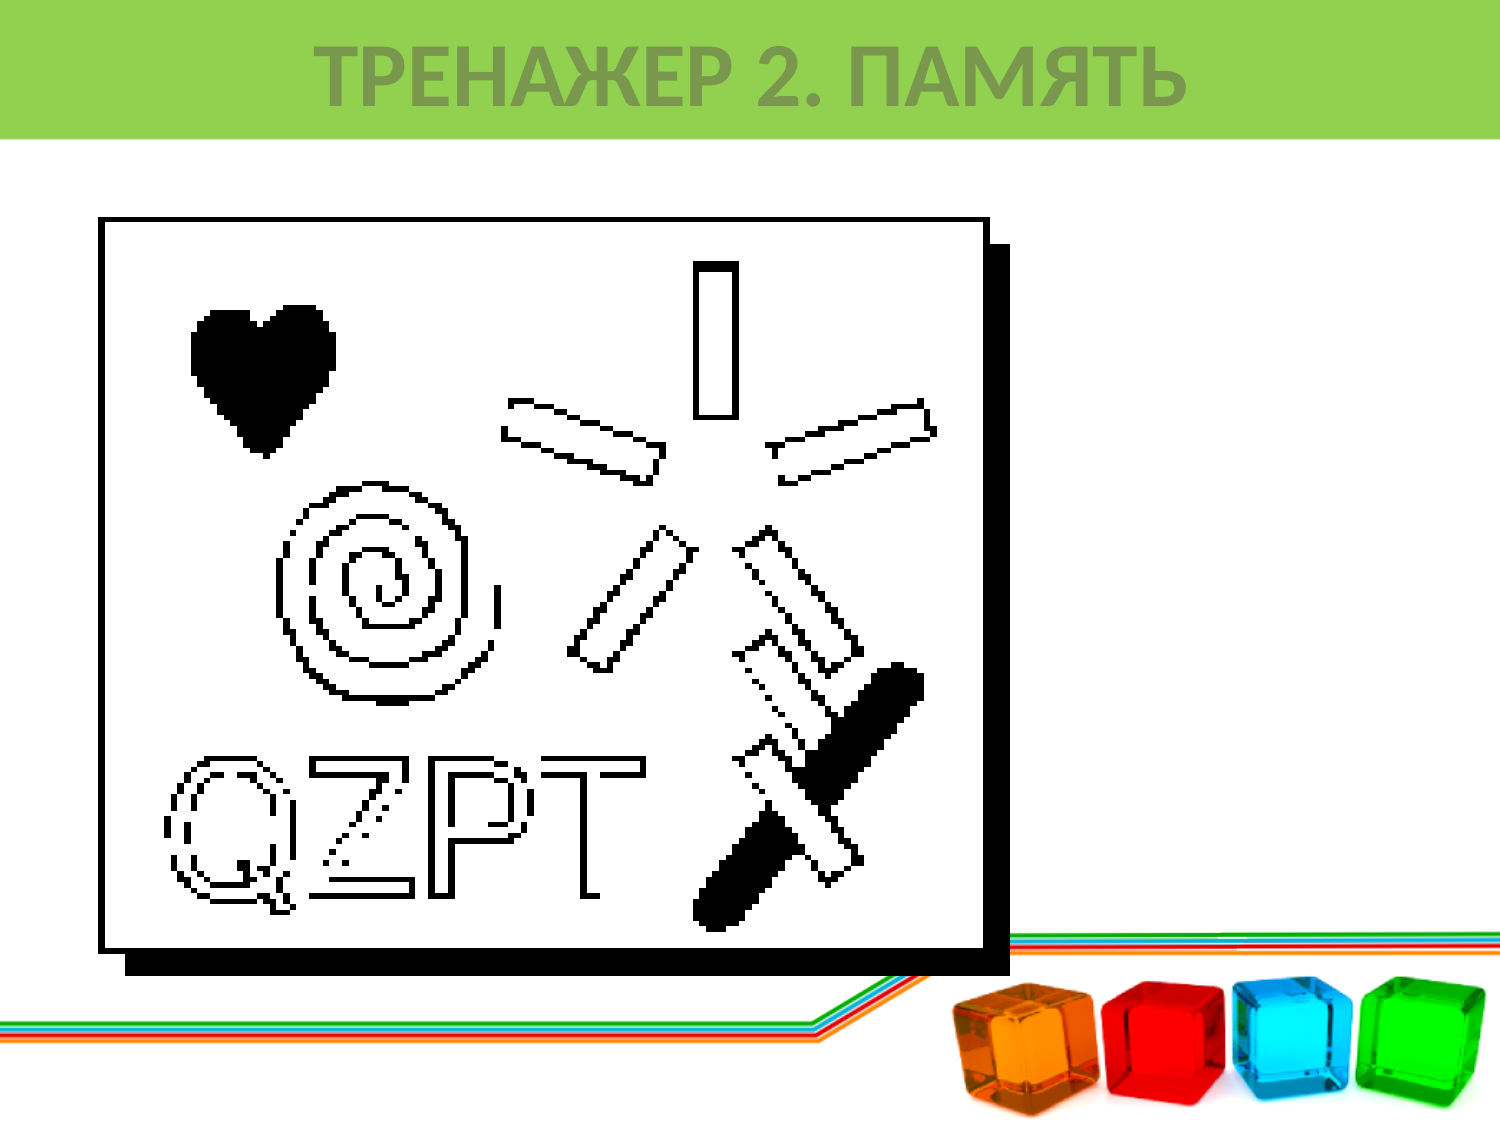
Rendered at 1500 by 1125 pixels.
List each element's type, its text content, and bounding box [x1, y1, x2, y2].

picture [0, 140, 1500, 1125]
title Тренажер 2. Память [0, 0, 1500, 140]
